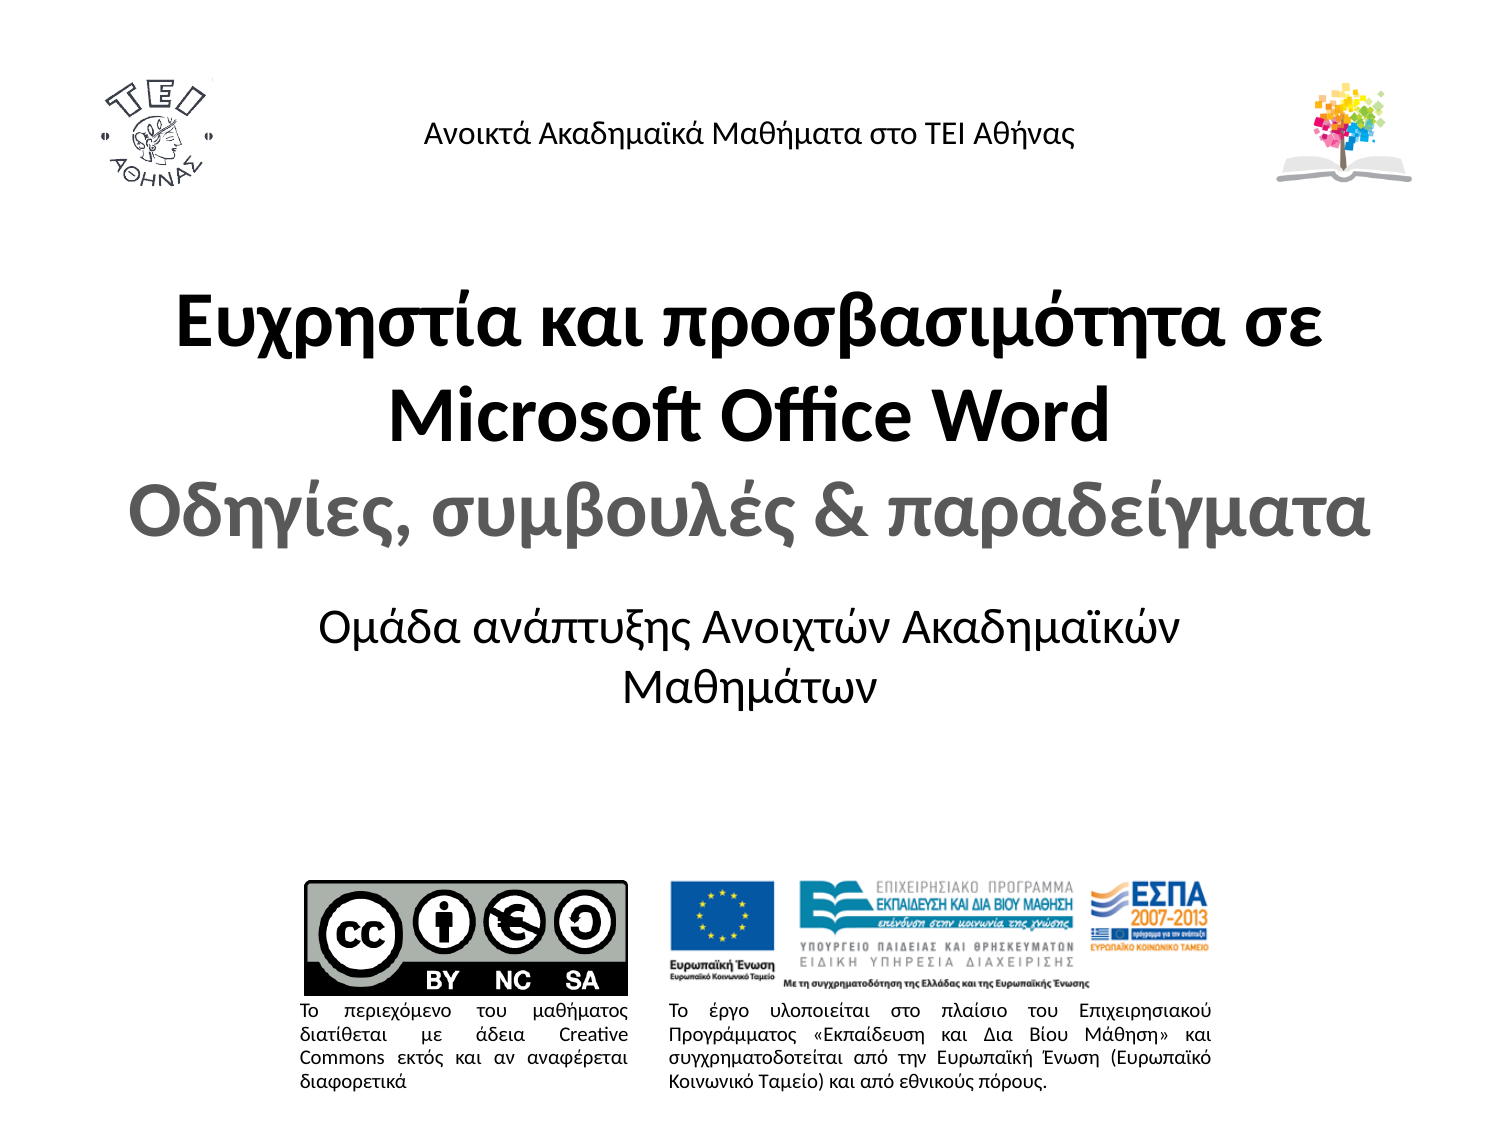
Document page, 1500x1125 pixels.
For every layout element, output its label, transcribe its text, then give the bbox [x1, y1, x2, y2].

title Ευχρηστία και προσβασιμότητα σε Microsoft Office Word Οδηγίες, συμβουλές & παραδείγματα [112, 219, 1388, 600]
picture [100, 77, 213, 193]
text_box Ανοικτά Ακαδημαϊκά Μαθήματα στο ΤΕΙ Αθήνας [217, 103, 1268, 159]
picture [303, 880, 628, 996]
picture [663, 880, 1213, 999]
picture [1273, 77, 1414, 185]
table_header Το περιεχόμενο του μαθήματος διατίθεται με άδεια Creative Commons εκτός και αν αναφέρεται διαφορετικά [289, 999, 640, 1125]
table_header Το έργο υλοποιείται στο πλαίσιο του Επιχειρησιακού Προγράμματος «Εκπαίδευση και Δια Βίου Μάθηση» και συγχρηματοδοτείται από την Ευρωπαϊκή Ένωση (Ευρωπαϊκό Κοινωνικό Ταμείο) και από εθνικούς πόρους. [640, 999, 1223, 1125]
subtitle Ομάδα ανάπτυξης Ανοιχτών Ακαδημαϊκών Μαθημάτων [224, 586, 1275, 796]
